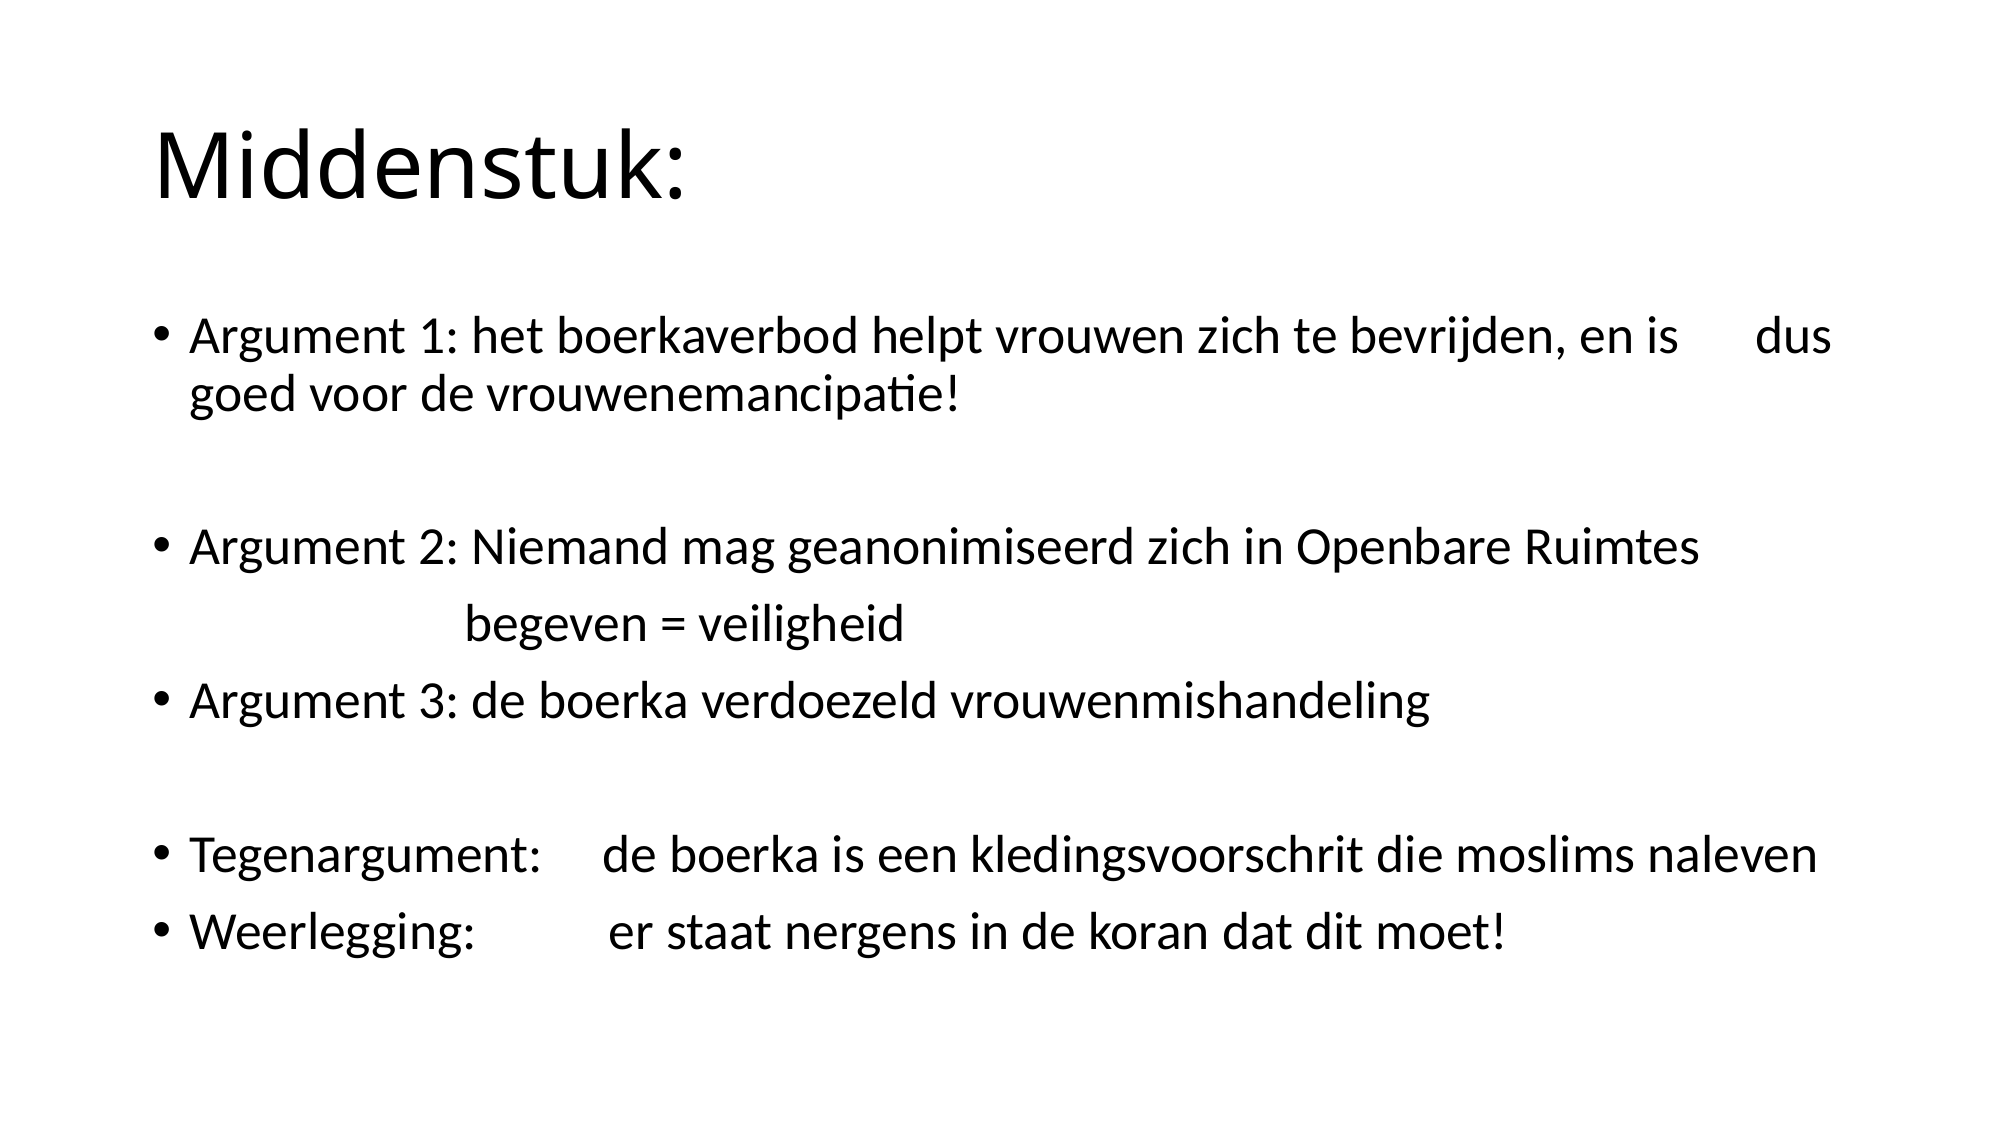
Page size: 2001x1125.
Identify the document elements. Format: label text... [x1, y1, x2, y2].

title Middenstuk: [137, 59, 1863, 278]
list Argument 1: het boerkaverbod helpt vrouwen zich te bevrijden, en is dus goed voor de vrouwenemancipatie! Argument 2: Niemand mag geanonimiseerd zich in Openbare Ruimtes begeven = veiligheid Argument 3: de boerka verdoezeld vrouwenmishandeling Tegenargument: de boerka is een kledingsvoorschrit die moslims naleven Weerlegging: er staat nergens in de koran dat dit moet! [137, 299, 1863, 1014]
